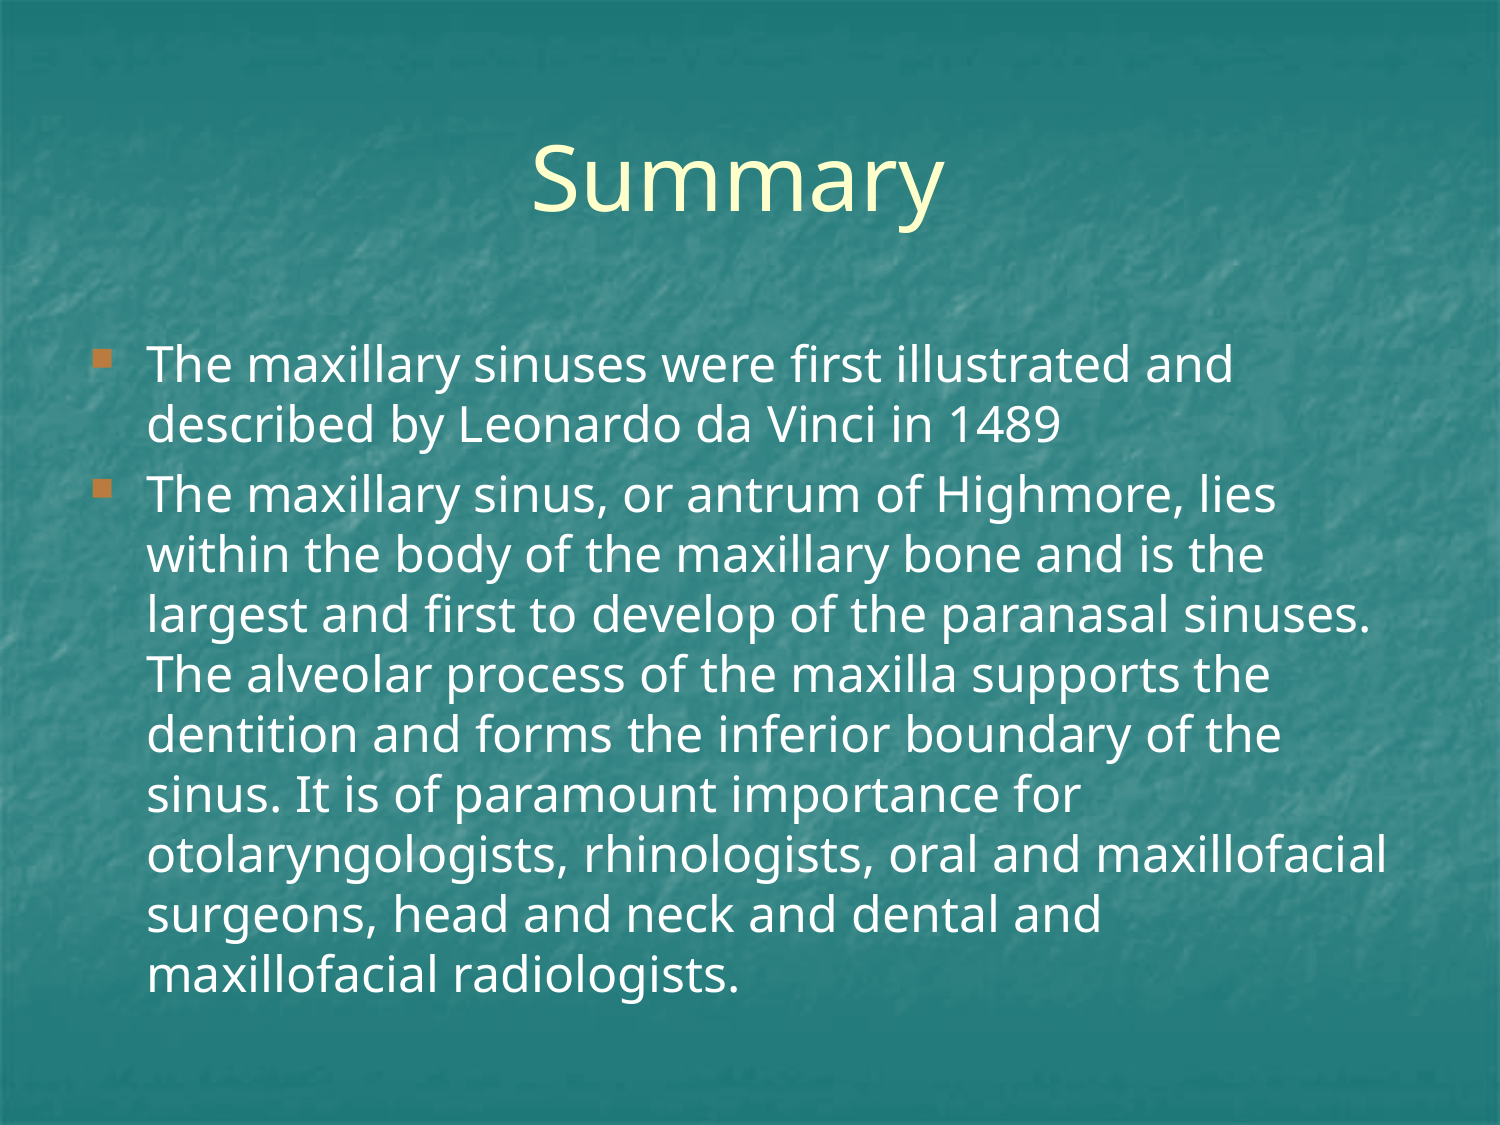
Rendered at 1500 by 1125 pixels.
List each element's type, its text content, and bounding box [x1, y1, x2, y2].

list The maxillary sinuses were first illustrated and described by Leonardo da Vinci in 1489 The maxillary sinus, or antrum of Highmore, lies within the body of the maxillary bone and is the largest and first to develop of the paranasal sinuses. The alveolar process of the maxilla supports the dentition and forms the inferior boundary of the sinus. It is of paramount importance for otolaryngologists, rhinologists, oral and maxillofacial surgeons, head and neck and dental and maxillofacial radiologists. [74, 324, 1426, 1001]
title Summary [74, 62, 1426, 288]
